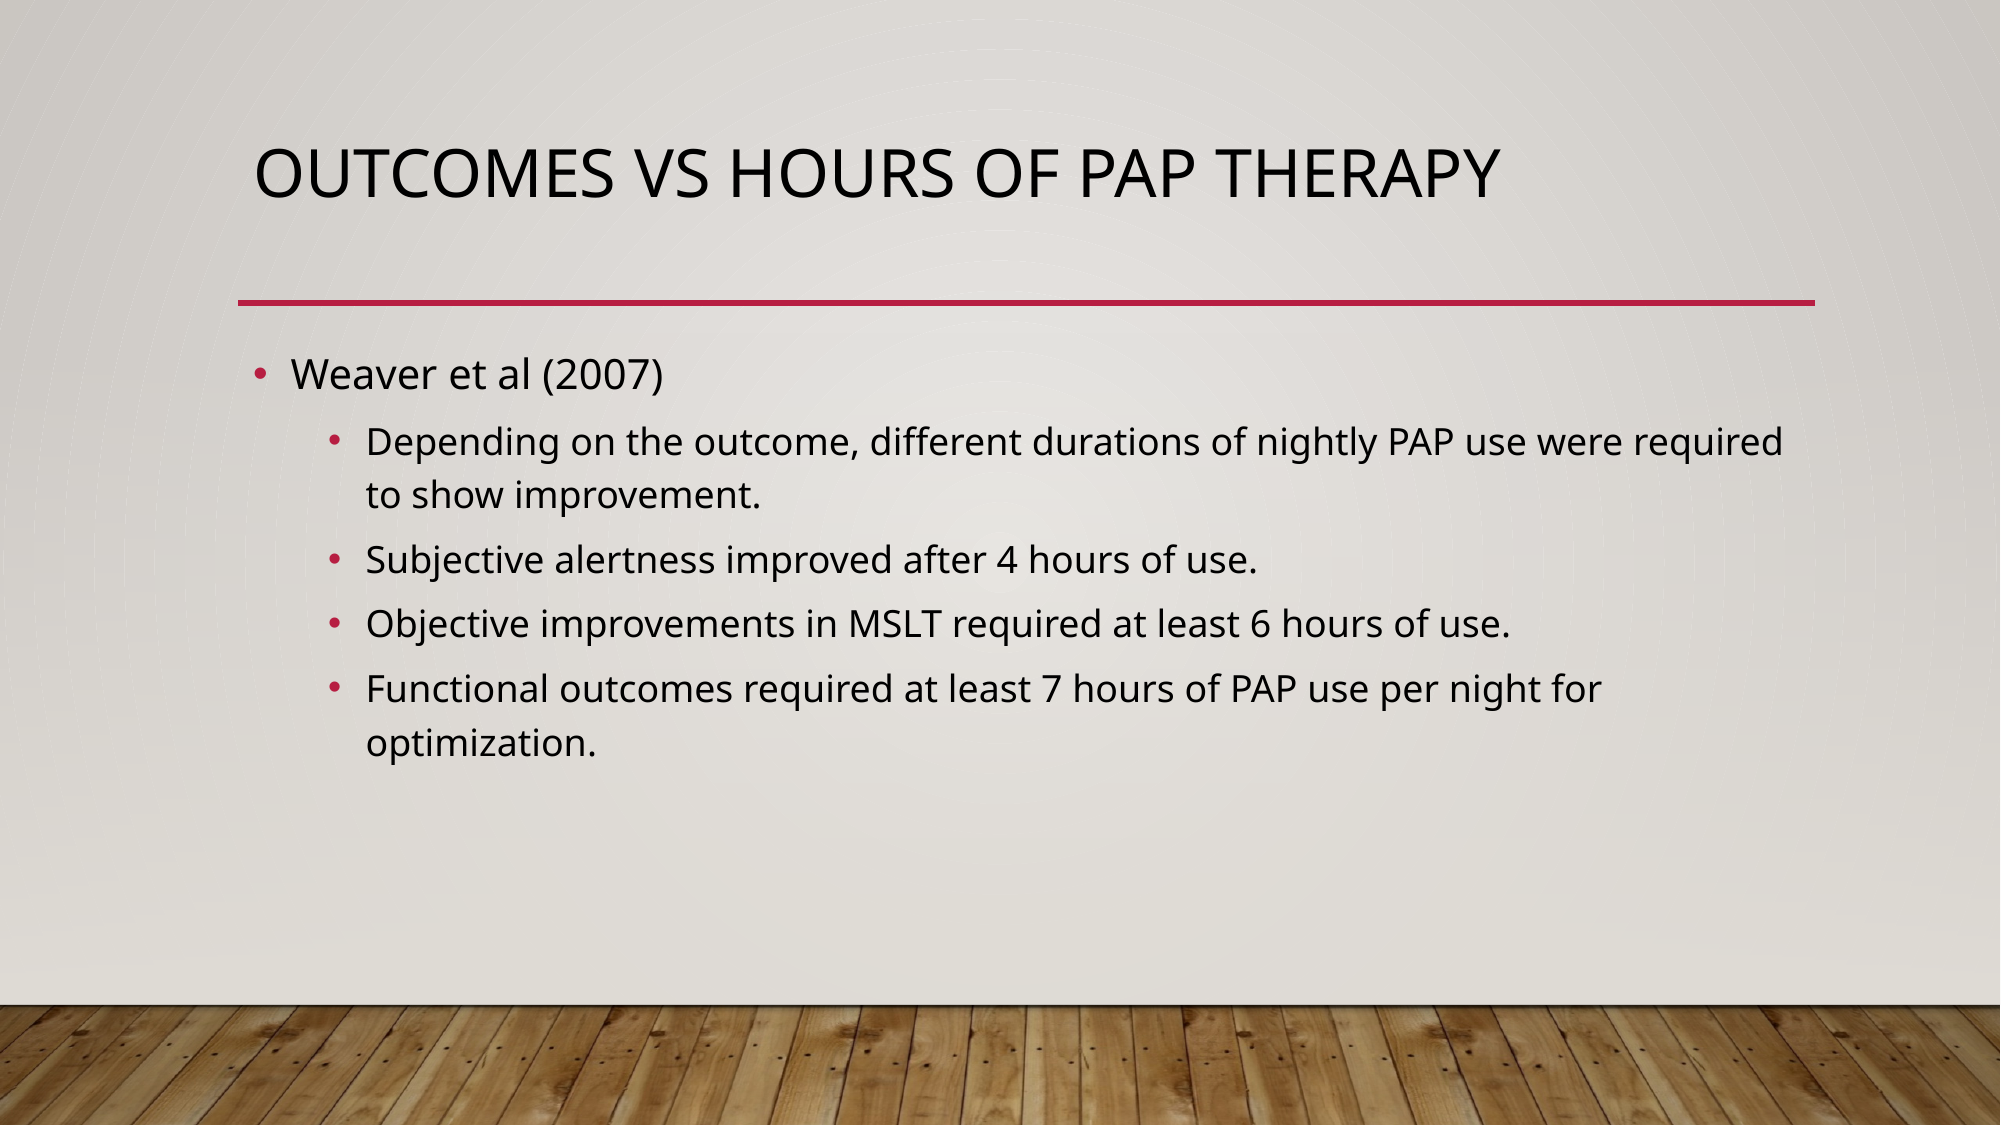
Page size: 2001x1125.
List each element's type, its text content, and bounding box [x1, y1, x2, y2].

list Weaver et al (2007) Depending on the outcome, different durations of nightly PAP use were required to show improvement. Subjective alertness improved after 4 hours of use. Objective improvements in MSLT required at least 6 hours of use. Functional outcomes required at least 7 hours of PAP use per night for optimization. [238, 330, 1814, 897]
title Outcomes vs Hours of PAP Therapy [238, 131, 1814, 305]
picture [0, 1005, 2000, 1125]
